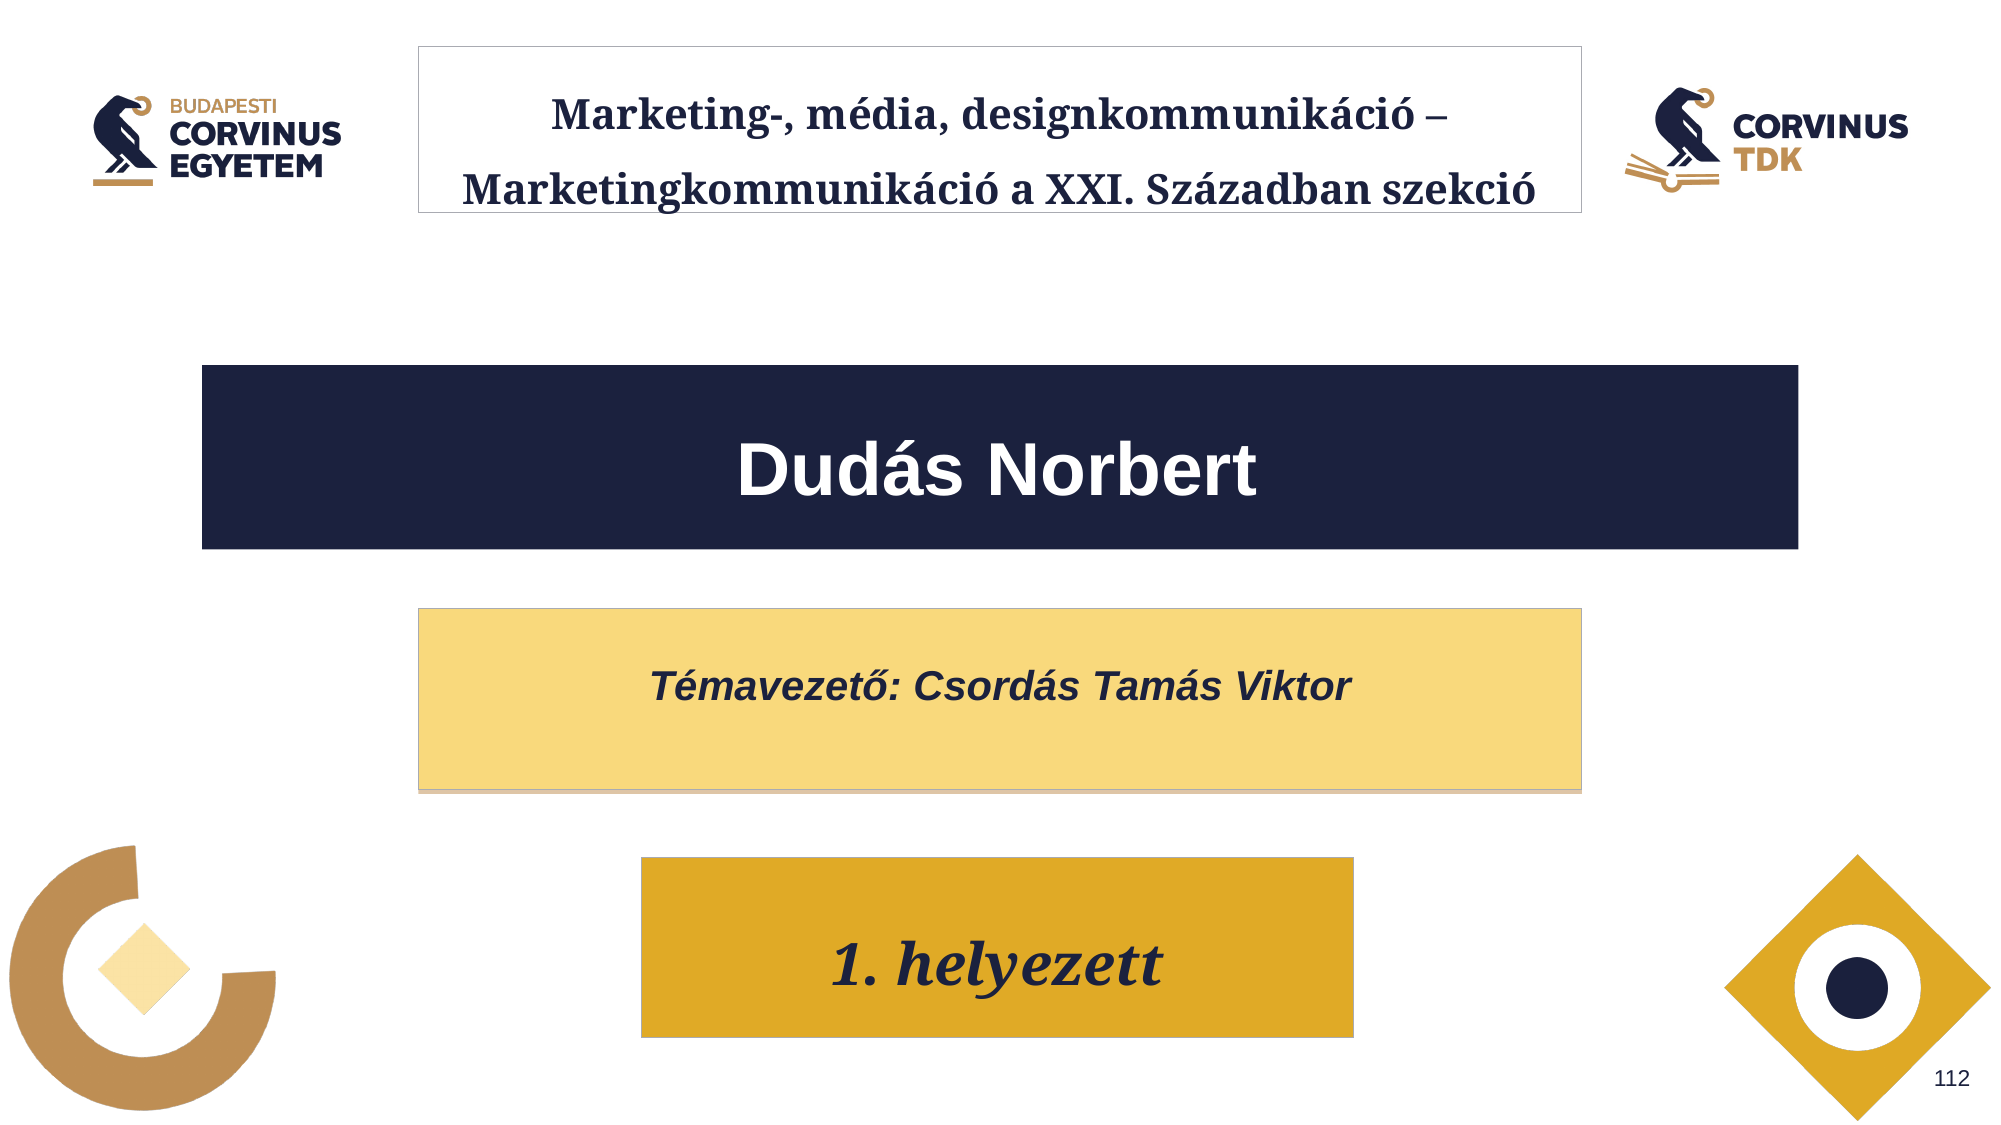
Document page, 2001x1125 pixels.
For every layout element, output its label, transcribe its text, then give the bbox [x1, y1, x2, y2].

picture [1724, 854, 1991, 1121]
text_box Dudás Norbert [205, 374, 1789, 541]
picture [1532, 0, 2000, 281]
text_box 1. helyezett [641, 857, 1354, 1038]
text_box Témavezető: Csordás Tamás Viktor [418, 608, 1582, 790]
picture [93, 95, 365, 186]
title Marketing-, média, designkommunikáció – Marketingkommunikáció a XXI. Században szekció [418, 46, 1582, 213]
picture [0, 820, 303, 1125]
